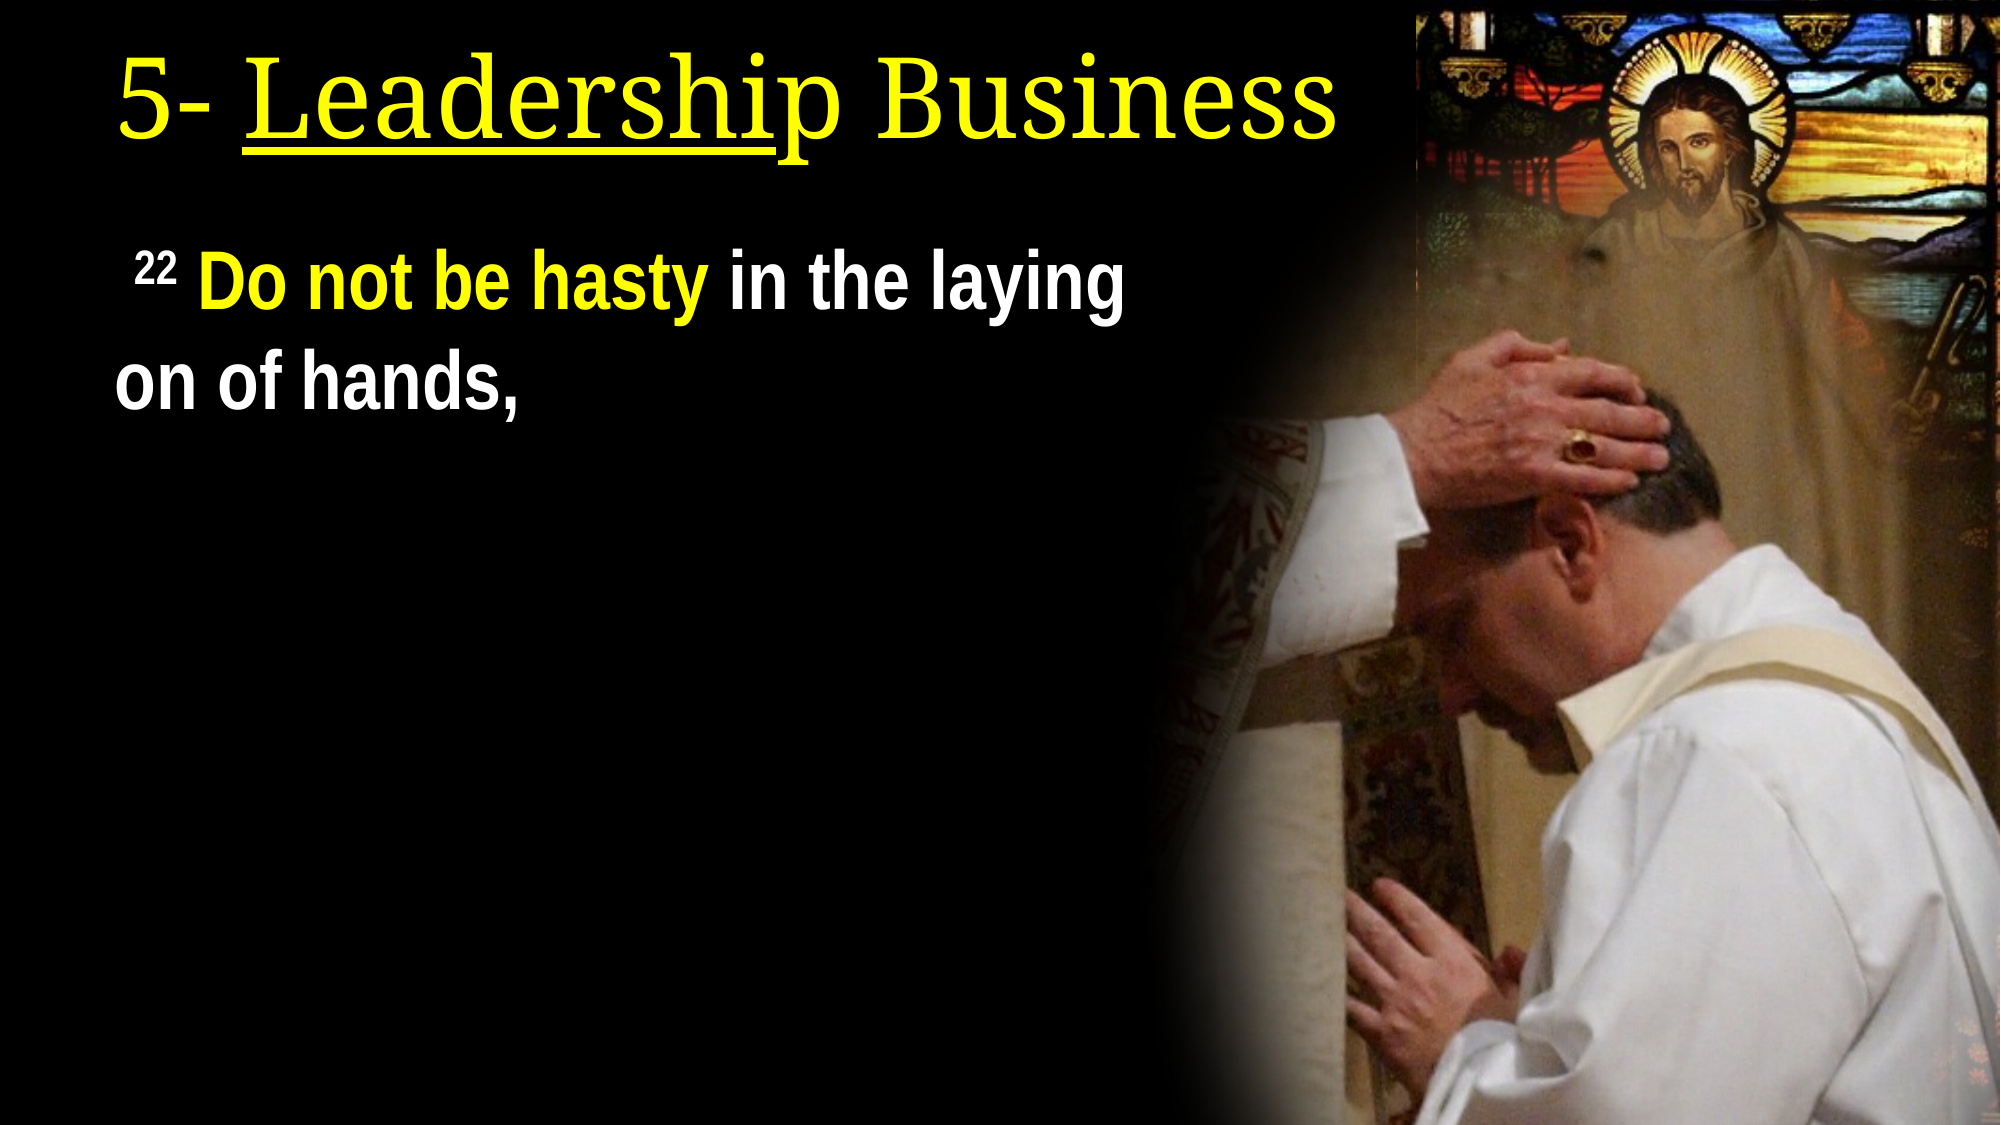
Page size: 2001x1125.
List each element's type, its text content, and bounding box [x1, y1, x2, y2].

picture [1132, 0, 2000, 1125]
list 22 Do not be hasty in the laying on of hands, [99, 218, 1127, 1005]
title 5- Leadership Business [99, 0, 1900, 188]
